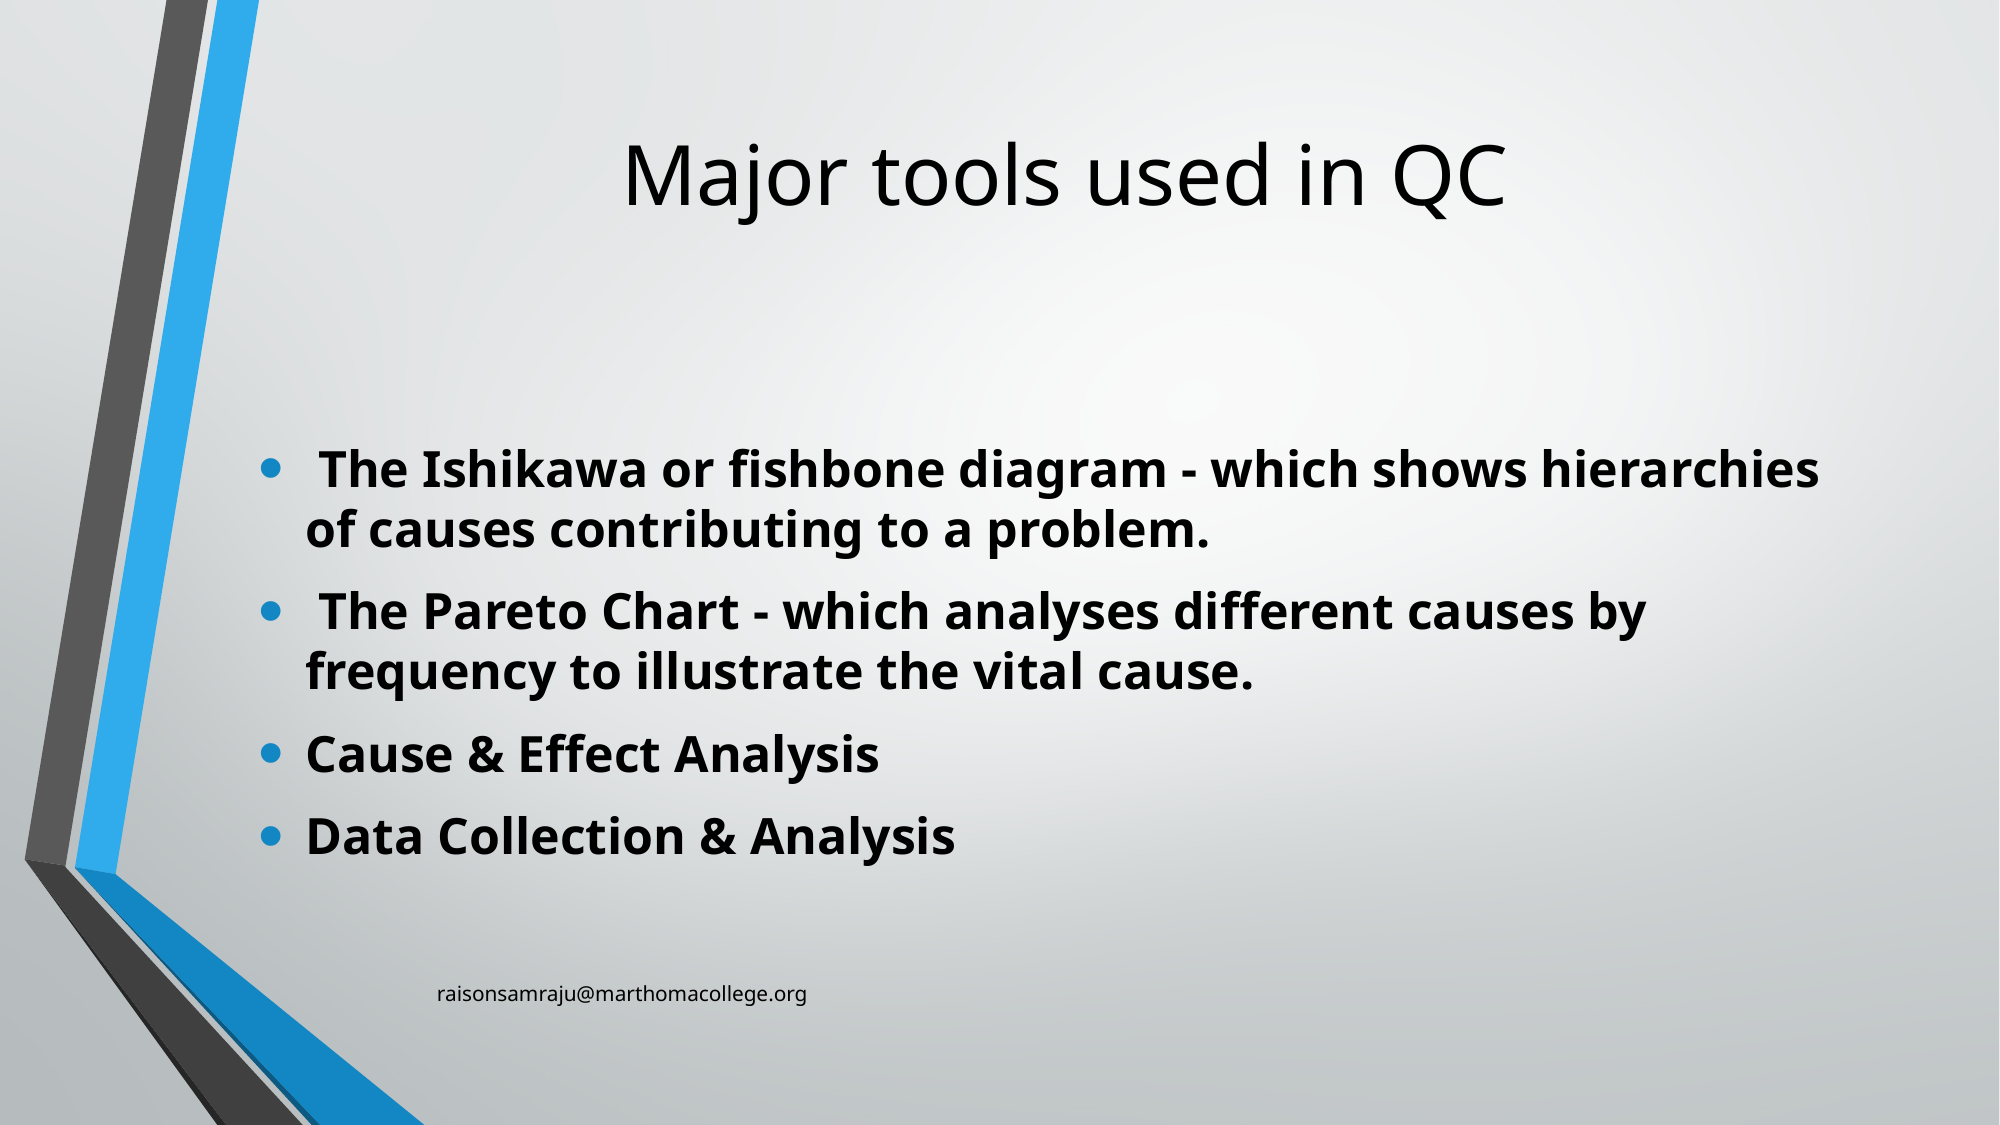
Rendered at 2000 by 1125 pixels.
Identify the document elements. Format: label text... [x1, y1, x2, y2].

footer raisonsamraju@marthomacollege.org [421, 965, 1584, 1025]
title Major tools used in QC [243, 112, 1887, 231]
list The Ishikawa or fishbone diagram - which shows hierarchies of causes contributing to a problem. The Pareto Chart - which analyses different causes by frequency to illustrate the vital cause. Cause & Effect Analysis Data Collection & Analysis [243, 231, 1887, 1071]
